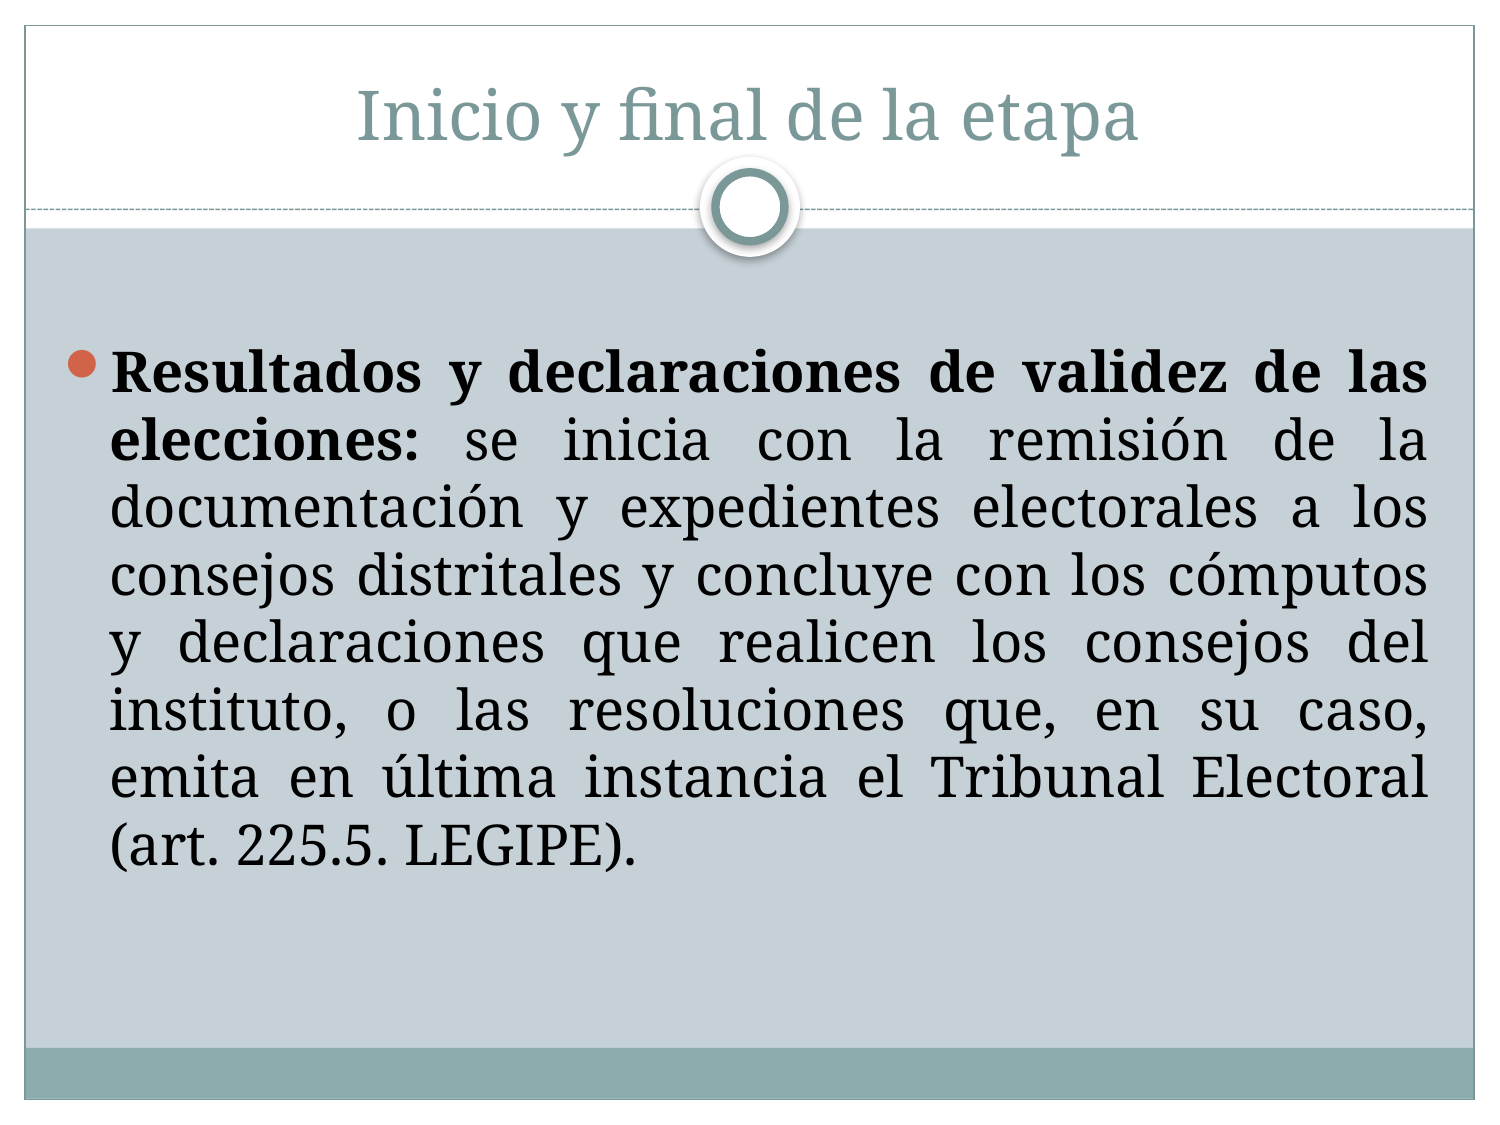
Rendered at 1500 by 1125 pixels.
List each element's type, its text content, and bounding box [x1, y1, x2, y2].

title Inicio y final de la etapa [49, 37, 1450, 162]
list Resultados y declaraciones de validez de las elecciones: se inicia con la remisión de la documentación y expedientes electorales a los consejos distritales y concluye con los cómputos y declaraciones que realicen los consejos del instituto, o las resoluciones que, en su caso, emita en última instancia el Tribunal Electoral (art. 225.5. LEGIPE). [49, 250, 1445, 1001]
